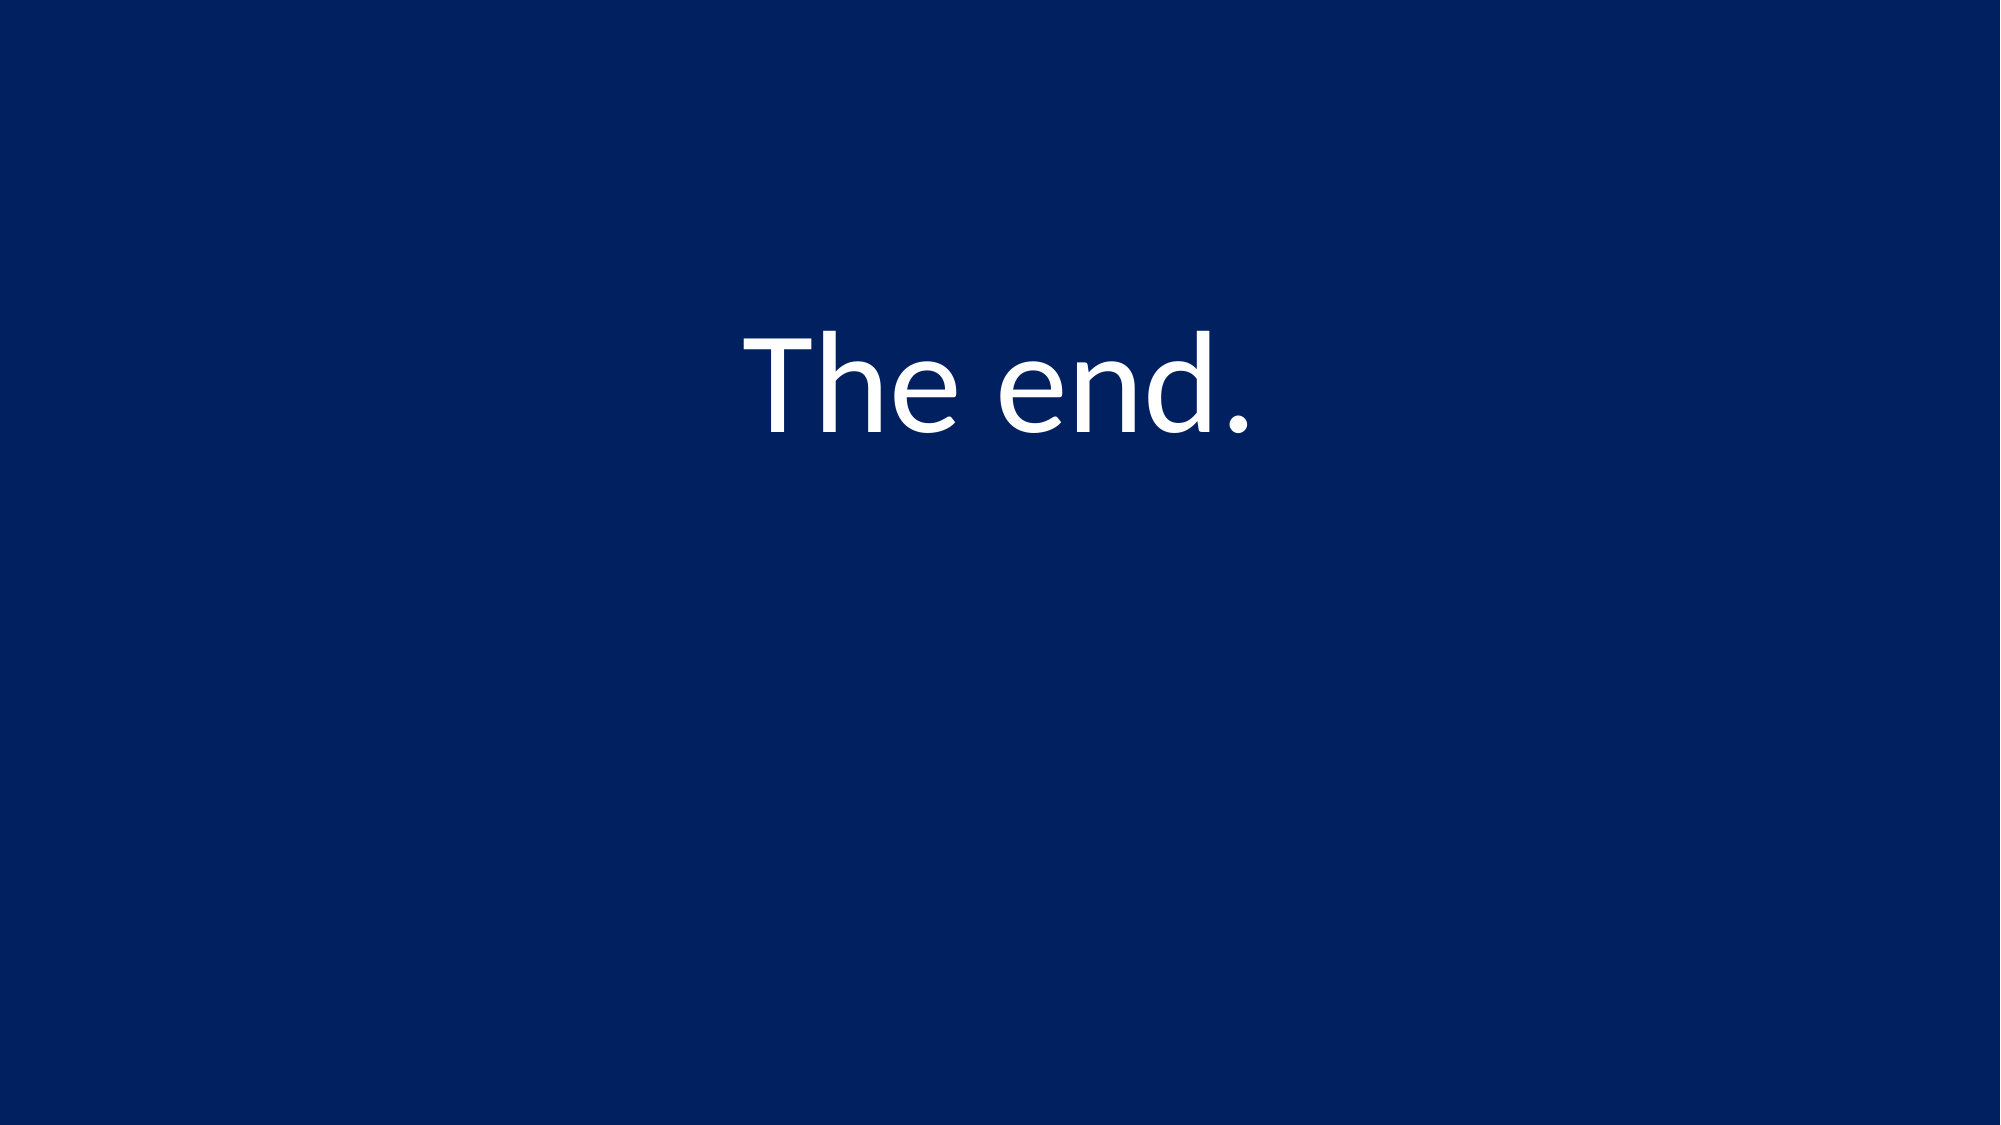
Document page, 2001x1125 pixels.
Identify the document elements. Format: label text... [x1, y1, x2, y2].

list The end. [137, 299, 1863, 484]
